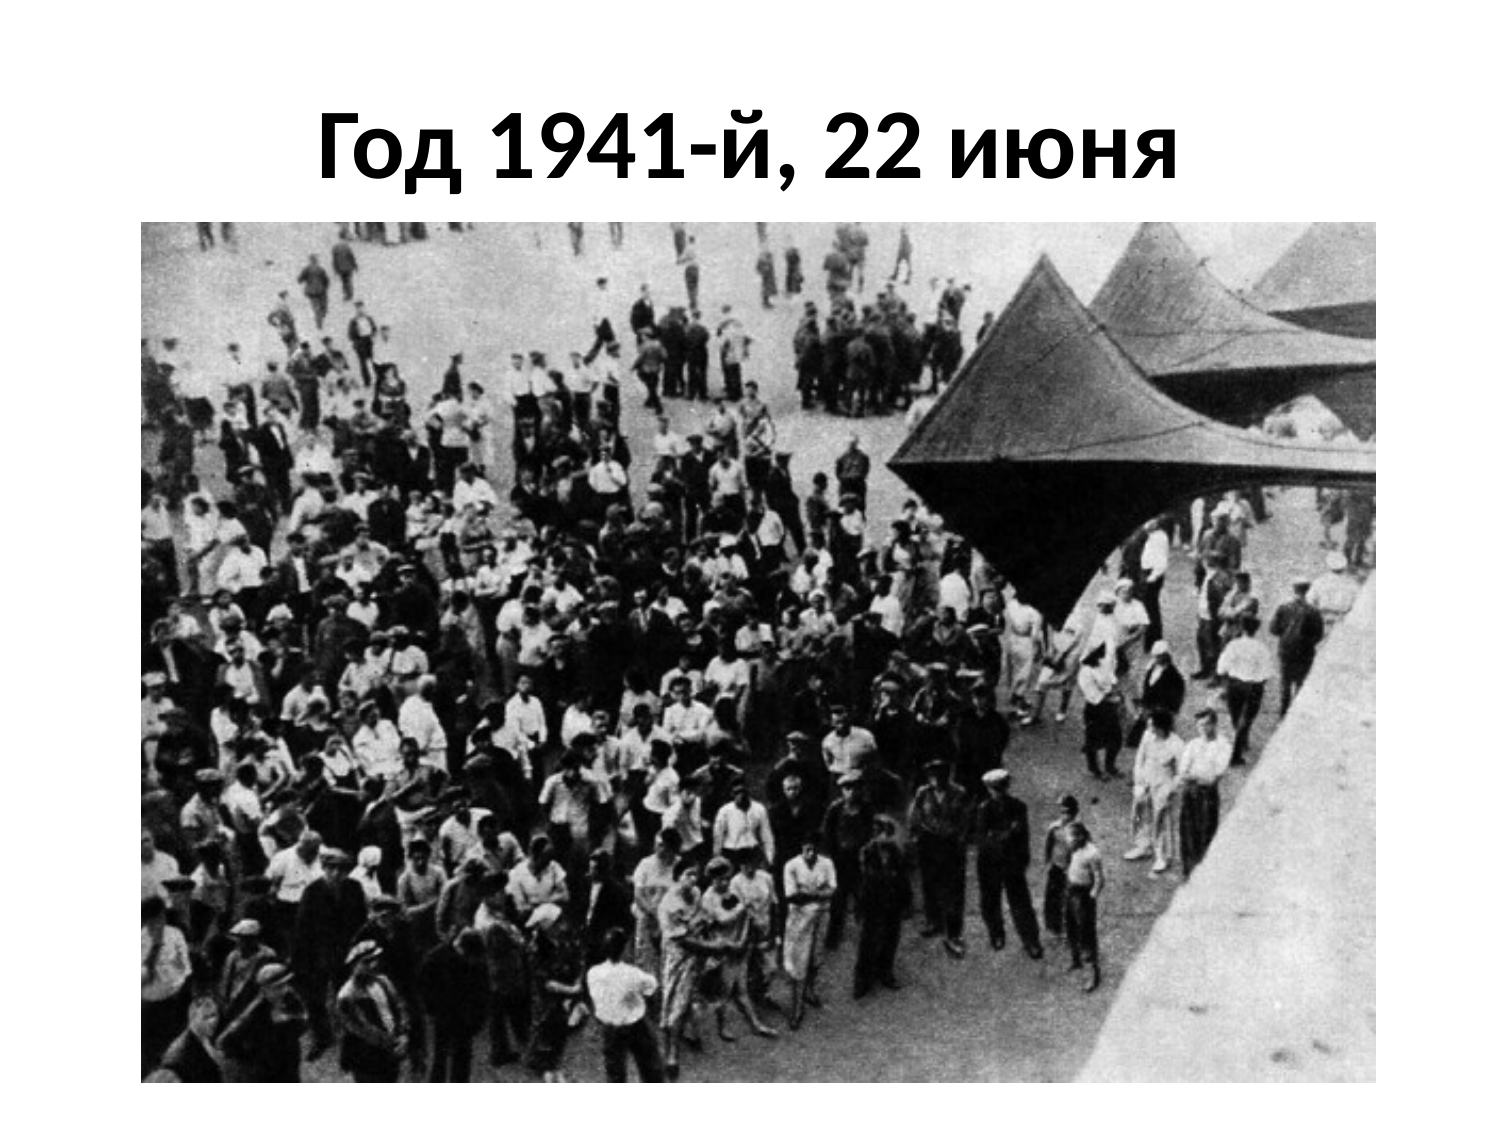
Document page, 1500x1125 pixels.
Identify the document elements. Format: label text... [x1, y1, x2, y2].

picture [141, 222, 1377, 1083]
title Год 1941-й, 22 июня [75, 45, 1425, 233]
